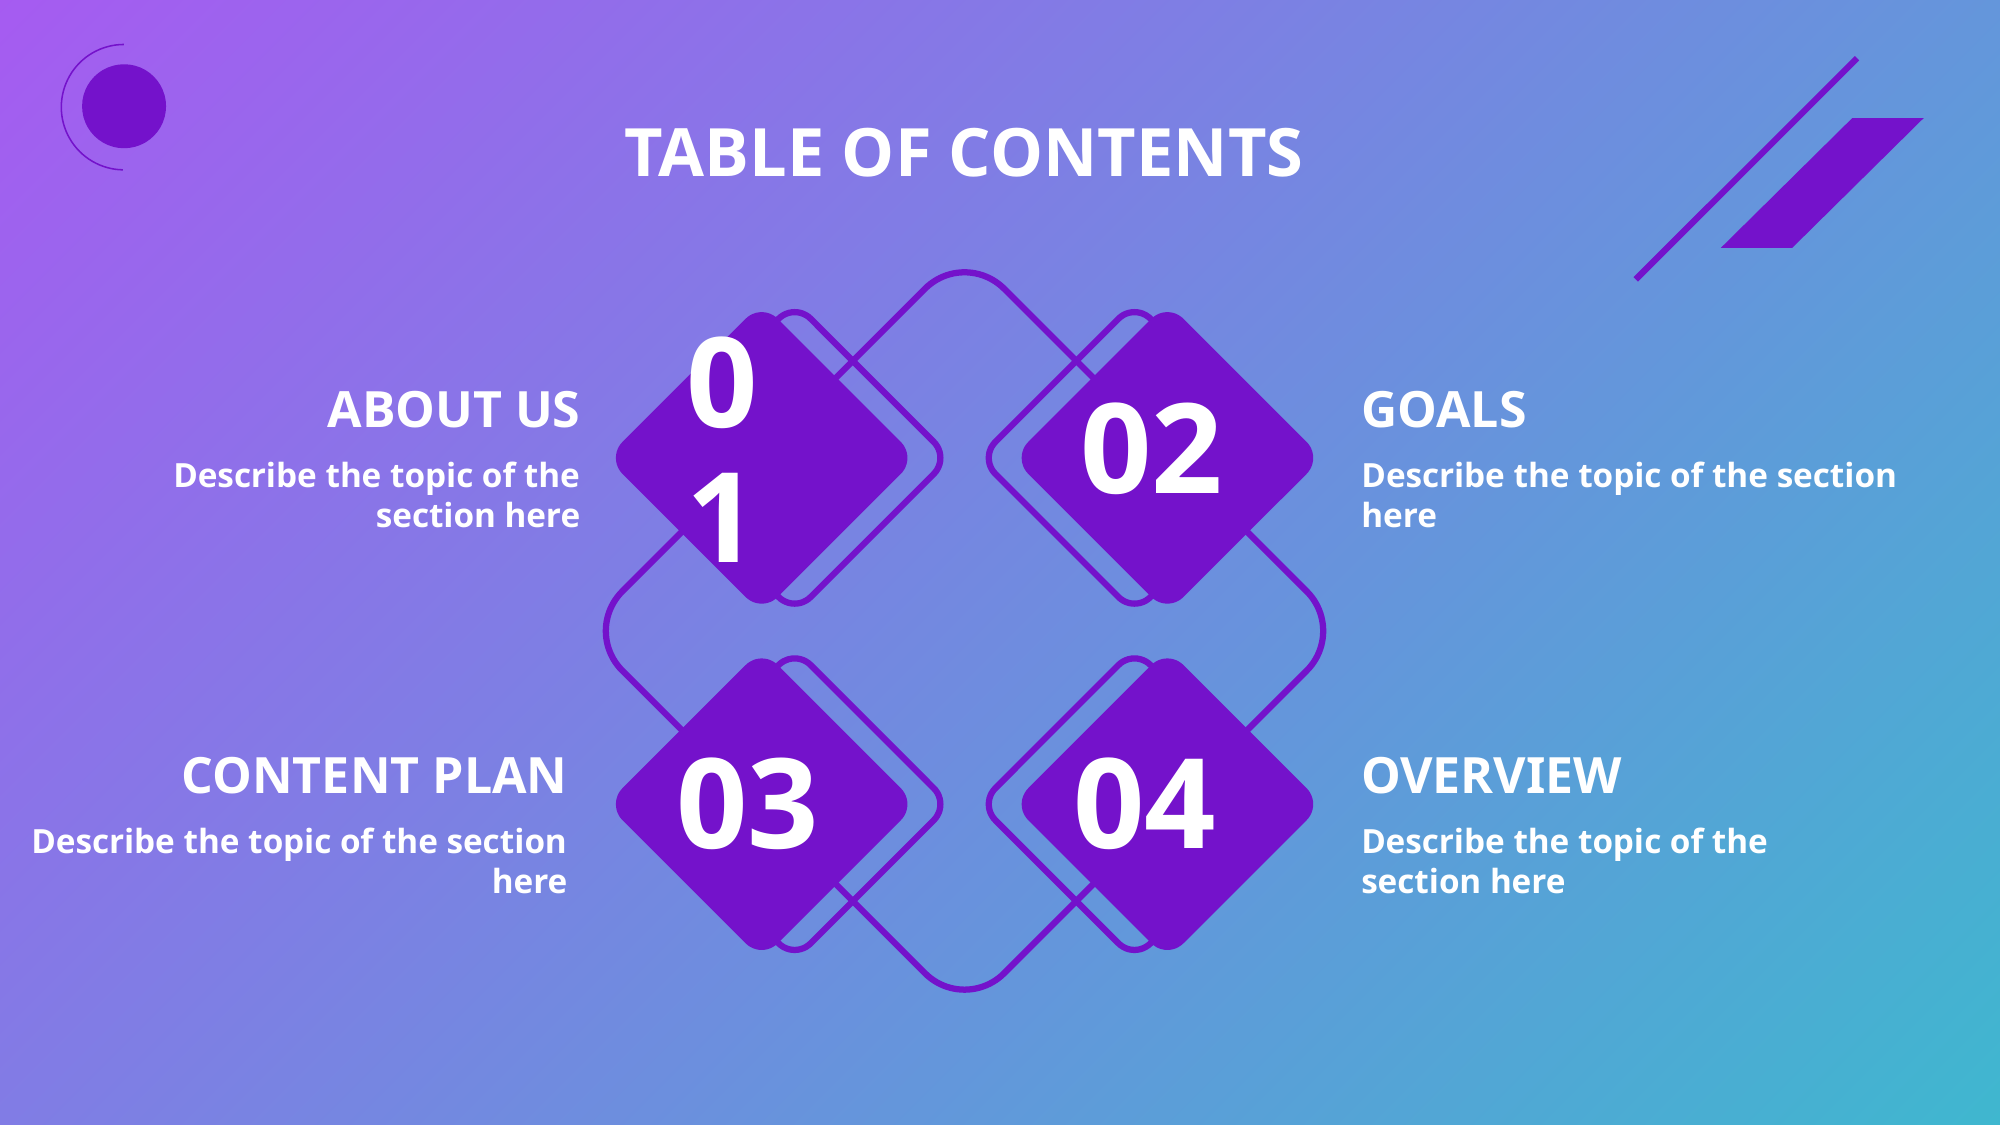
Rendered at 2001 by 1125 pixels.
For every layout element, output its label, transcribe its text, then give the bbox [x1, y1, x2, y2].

text_box ABOUT US [62, 376, 596, 447]
text_box Describe the topic of the section here [1346, 447, 1942, 555]
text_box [1635, 57, 1922, 280]
text_box Describe the topic of the section here [62, 447, 596, 555]
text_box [61, 44, 187, 171]
text_box GOALS [1346, 376, 1942, 447]
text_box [606, 648, 950, 960]
text_box Describe the topic of the section here [0, 813, 583, 921]
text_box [979, 648, 1323, 960]
text_box Describe the topic of the section here [1346, 813, 1890, 921]
text_box [605, 272, 1324, 990]
text_box CONTENT PLAN [0, 741, 583, 813]
text_box TABLE OF CONTENTS [427, 97, 1502, 213]
text_box OVERVIEW [1346, 741, 1890, 813]
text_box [979, 302, 1323, 614]
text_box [606, 302, 950, 614]
